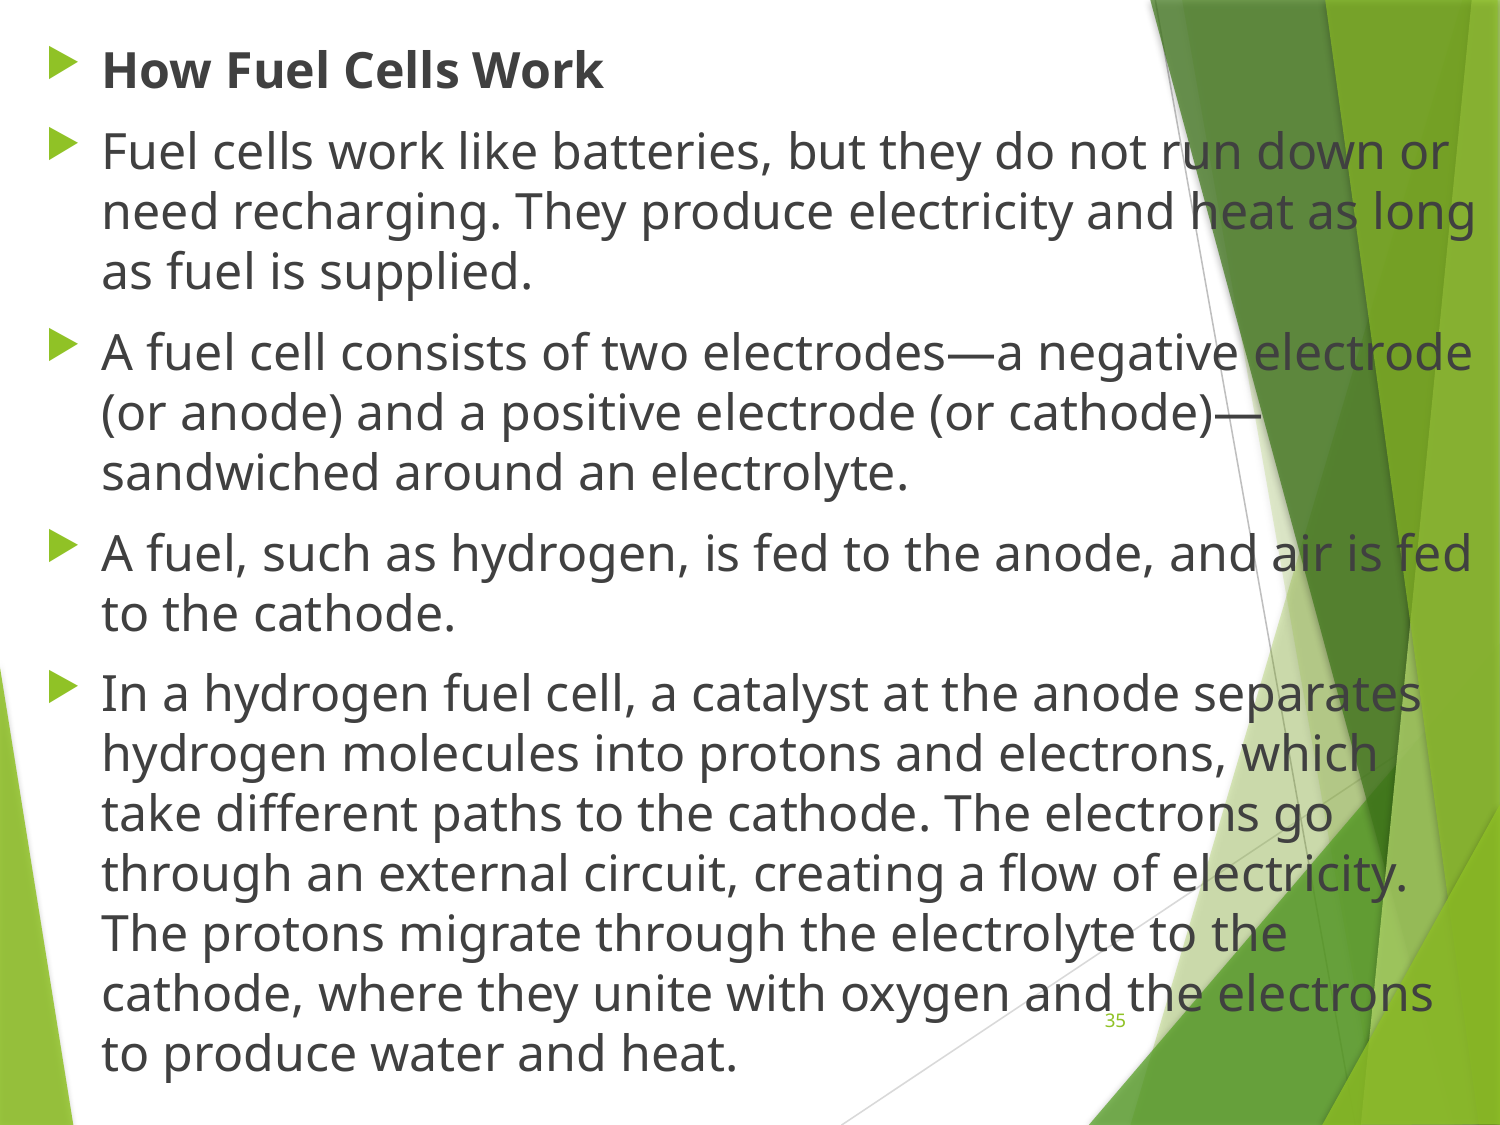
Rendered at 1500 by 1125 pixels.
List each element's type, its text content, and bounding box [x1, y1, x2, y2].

slide_number 35 [1057, 991, 1142, 1051]
list How Fuel Cells Work Fuel cells work like batteries, but they do not run down or need recharging. They produce electricity and heat as long as fuel is supplied. A fuel cell consists of two electrodes—a negative electrode (or anode) and a positive electrode (or cathode)—sandwiched around an electrolyte. A fuel, such as hydrogen, is fed to the anode, and air is fed to the cathode. In a hydrogen fuel cell, a catalyst at the anode separates hydrogen molecules into protons and electrons, which take different paths to the cathode. The electrons go through an external circuit, creating a flow of electricity. The protons migrate through the electrolyte to the cathode, where they unite with oxygen and the electrons to produce water and heat. [30, 30, 1497, 1125]
